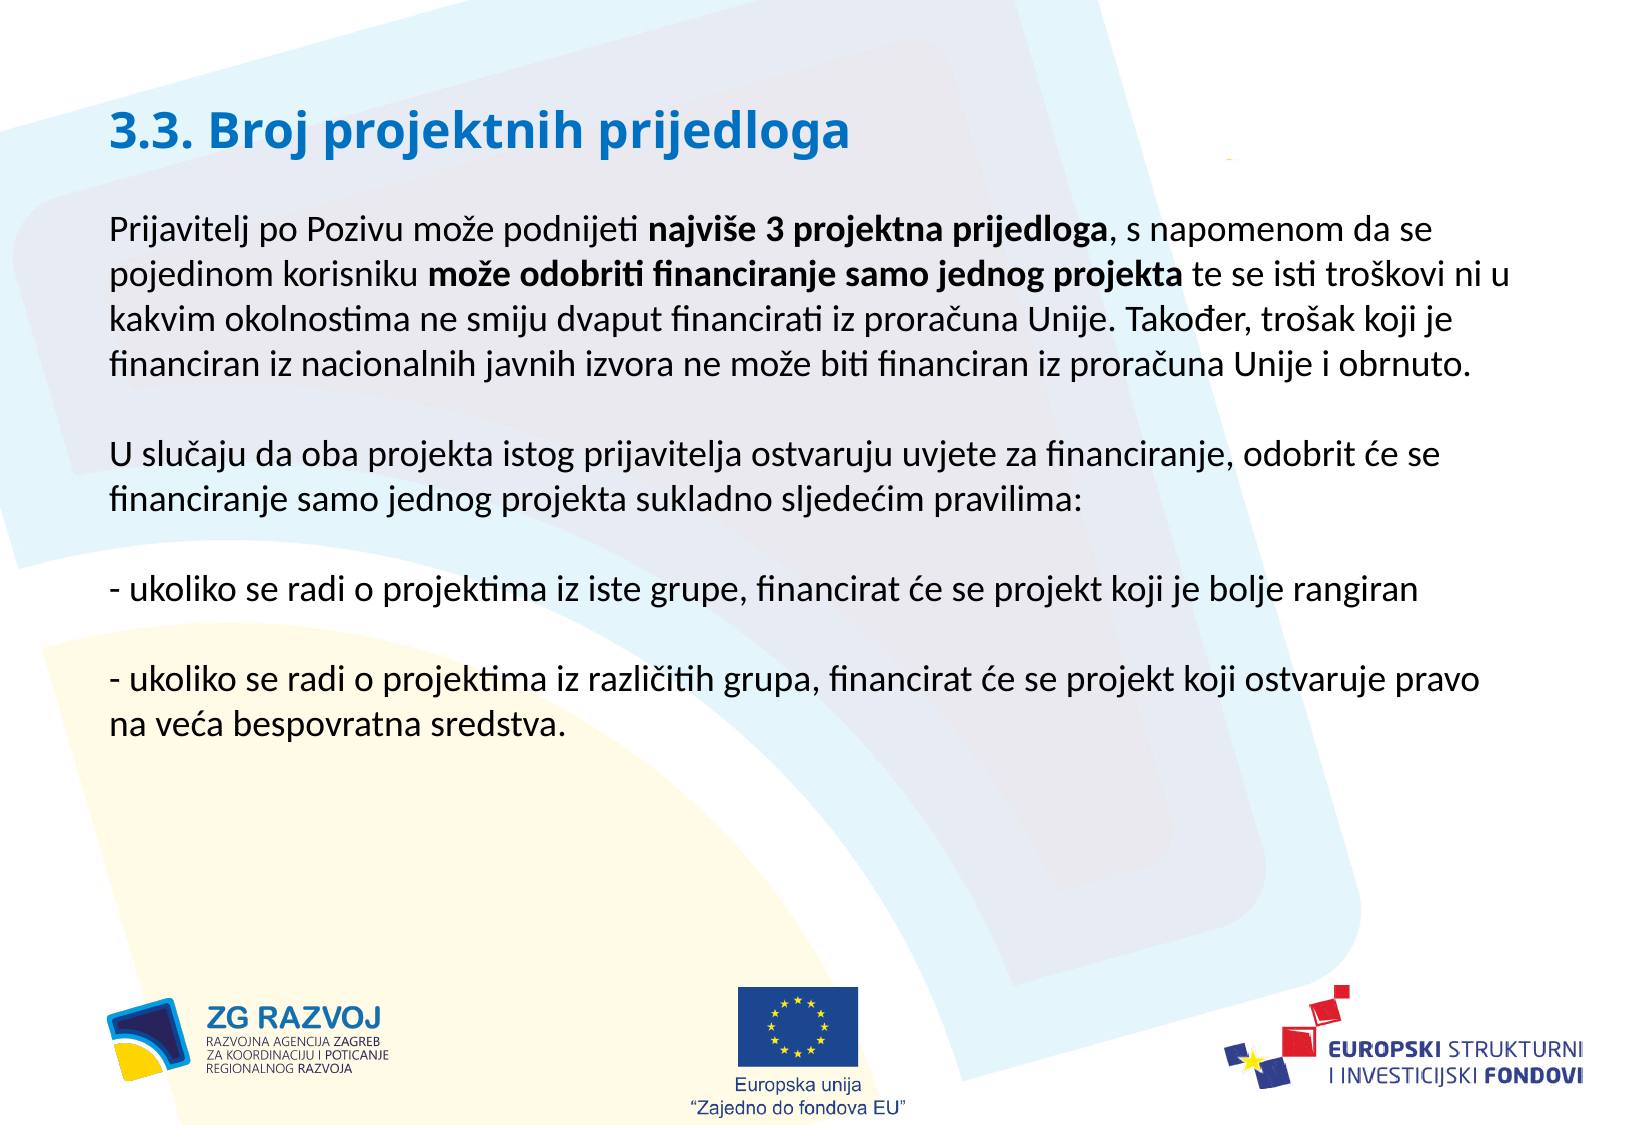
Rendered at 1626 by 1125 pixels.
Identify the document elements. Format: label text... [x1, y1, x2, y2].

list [1224, 985, 1583, 1089]
picture [0, 0, 1626, 1125]
text_box 3.3. Broj projektnih prijedloga Prijavitelj po Pozivu može podnijeti najviše 3 projektna prijedloga, s napomenom da se pojedinom korisniku može odobriti financiranje samo jednog projekta te se isti troškovi ni u kakvim okolnostima ne smiju dvaput financirati iz proračuna Unije. Također, trošak koji je financiran iz nacionalnih javnih izvora ne može biti financiran iz proračuna Unije i obrnuto. U slučaju da oba projekta istog prijavitelja ostvaruju uvjete za financiranje, odobrit će se financiranje samo jednog projekta sukladno sljedećim pravilima: - ukoliko se radi o projektima iz iste grupe, financirat će se projekt koji je bolje rangiran - ukoliko se radi o projektima iz različitih grupa, financirat će se projekt koji ostvaruje pravo na veća bespovratna sredstva. [94, 91, 1529, 887]
